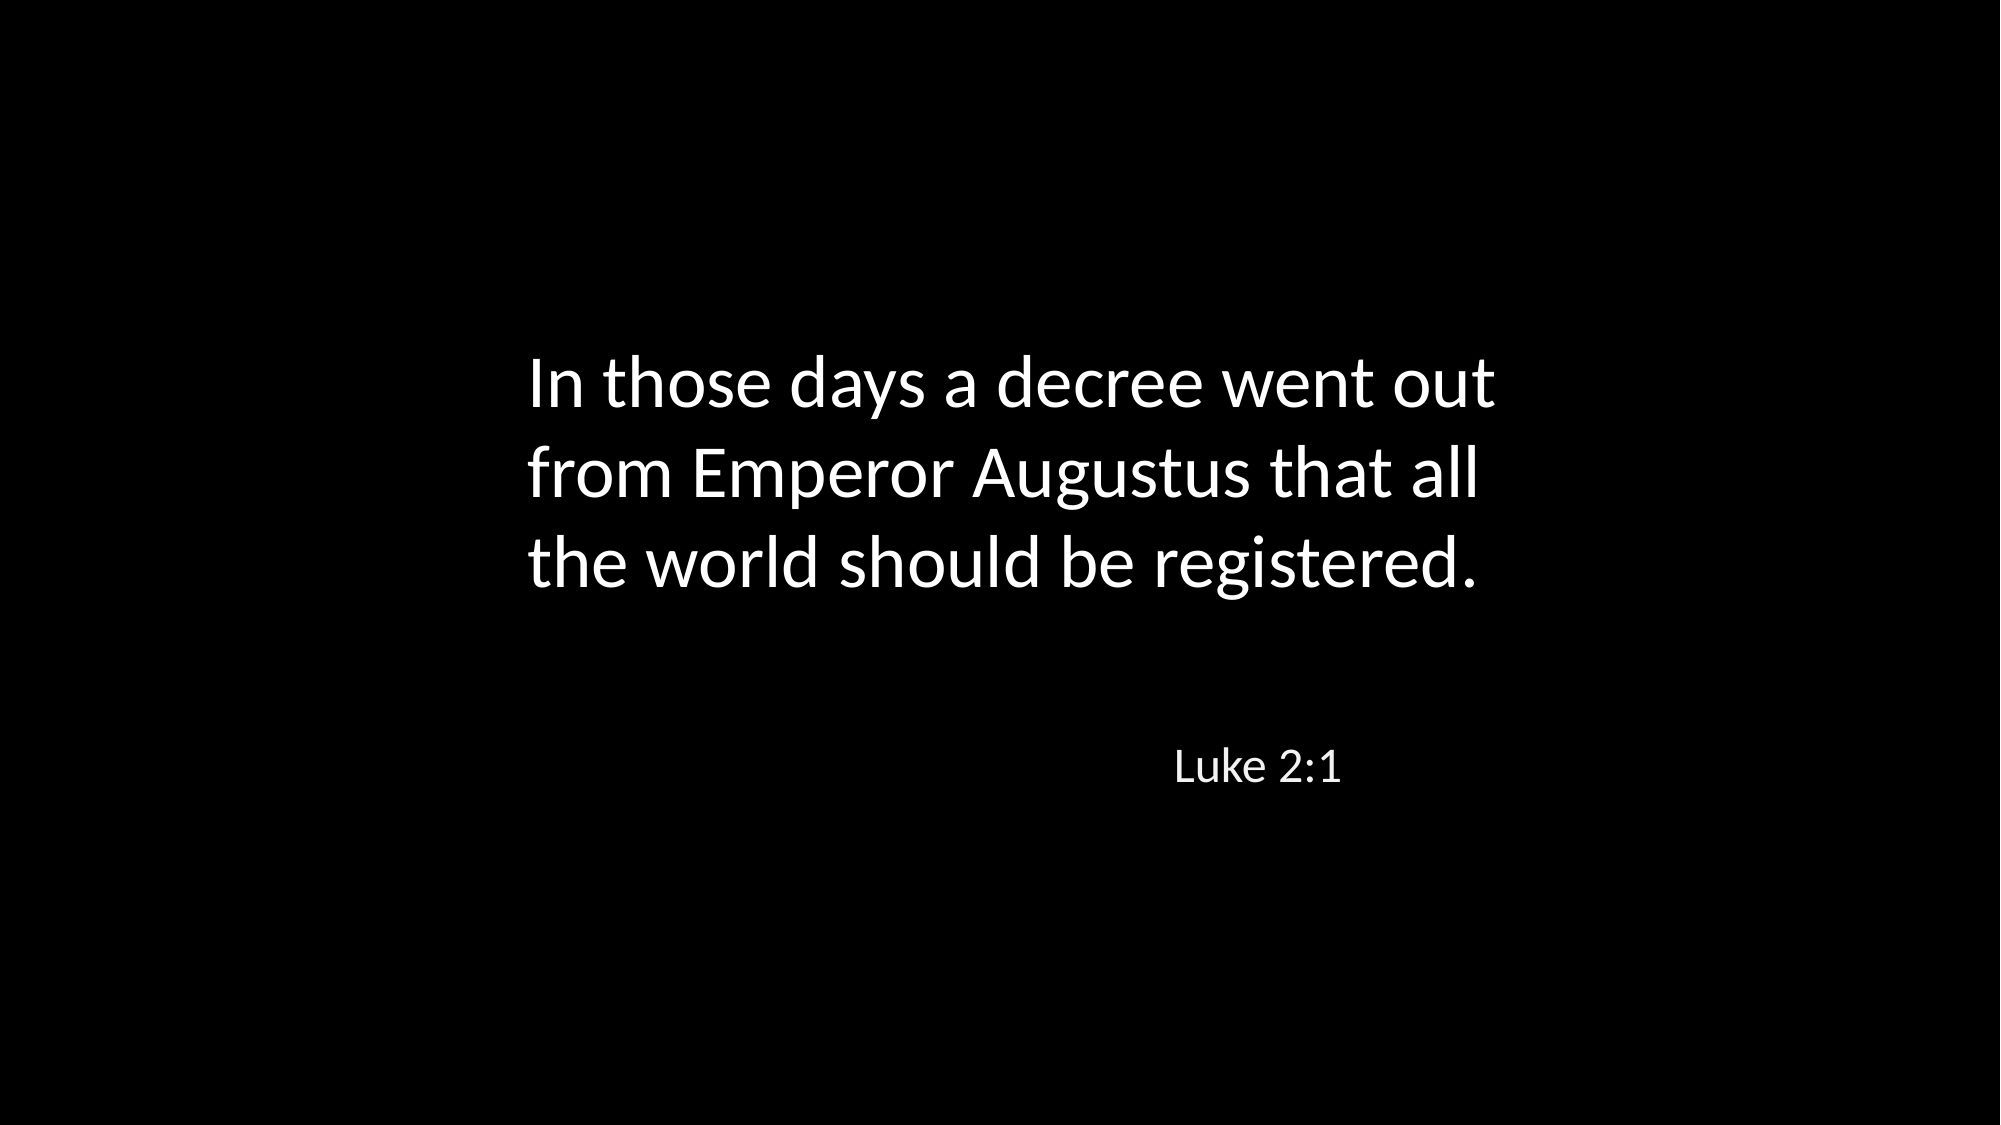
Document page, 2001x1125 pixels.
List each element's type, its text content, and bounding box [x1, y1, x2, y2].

text_box In those days a decree went out from Emperor Augustus that all the world should be registered. [512, 324, 1600, 610]
text_box Luke 2:1 [982, 724, 1533, 800]
